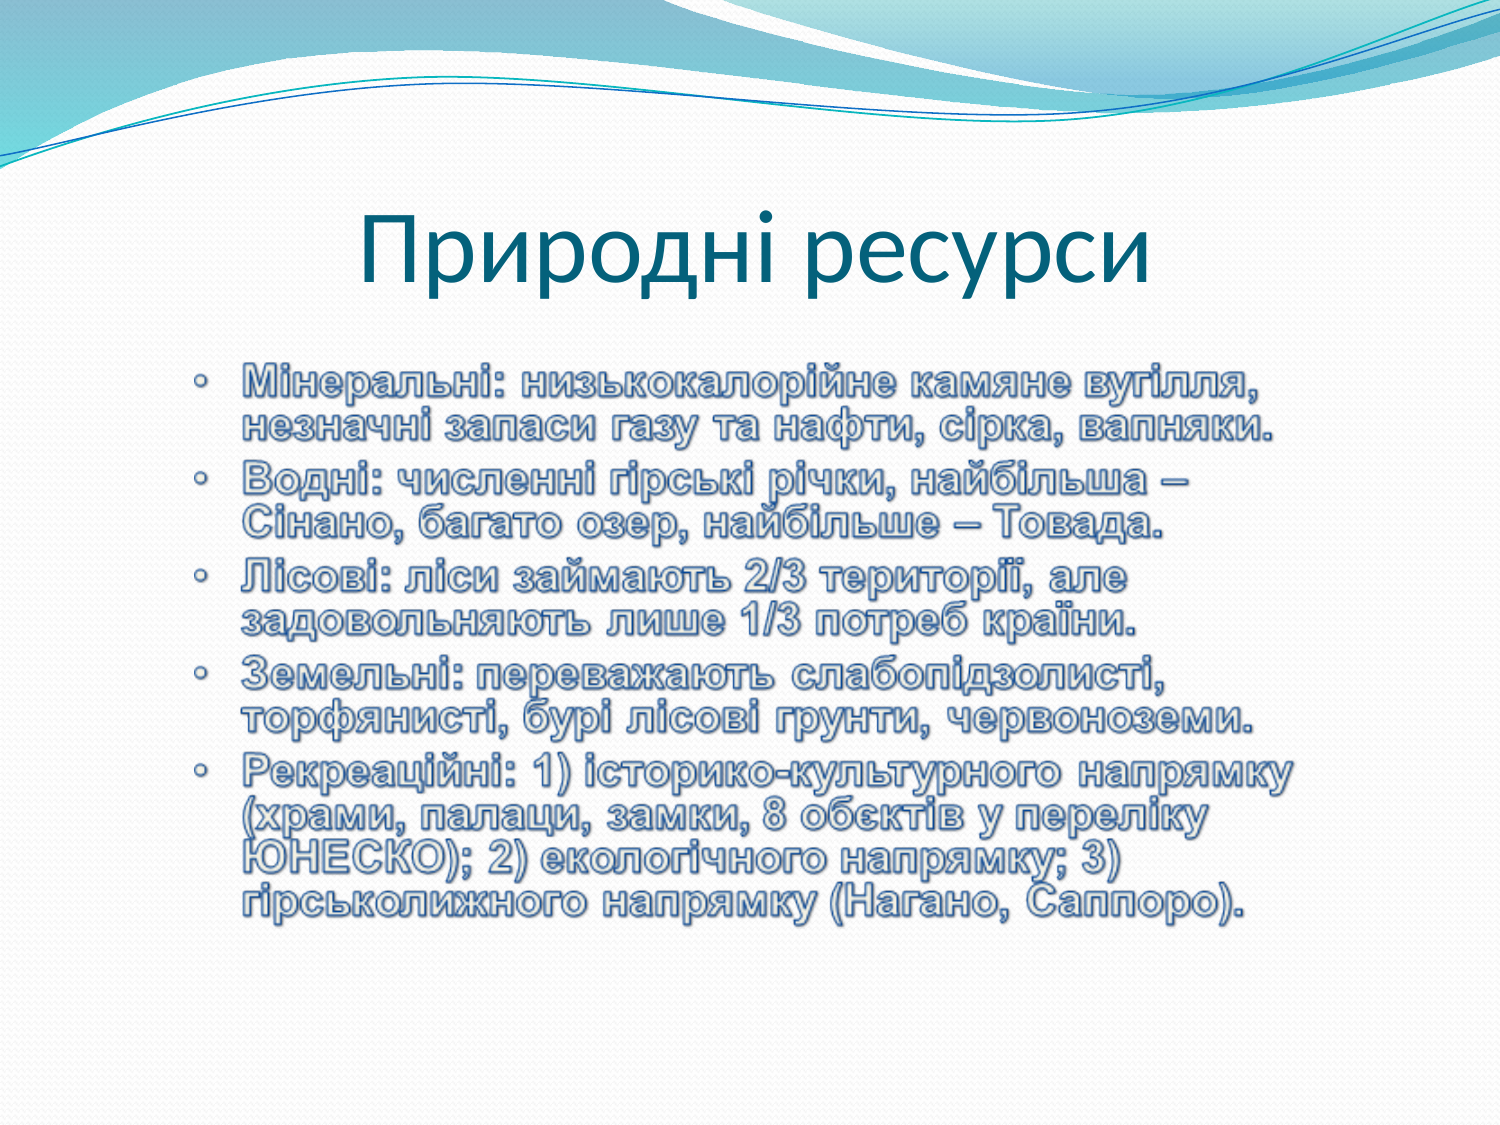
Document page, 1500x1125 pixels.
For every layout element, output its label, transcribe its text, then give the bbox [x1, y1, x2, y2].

picture [194, 361, 1297, 929]
title Природні ресурси [75, 115, 1438, 303]
